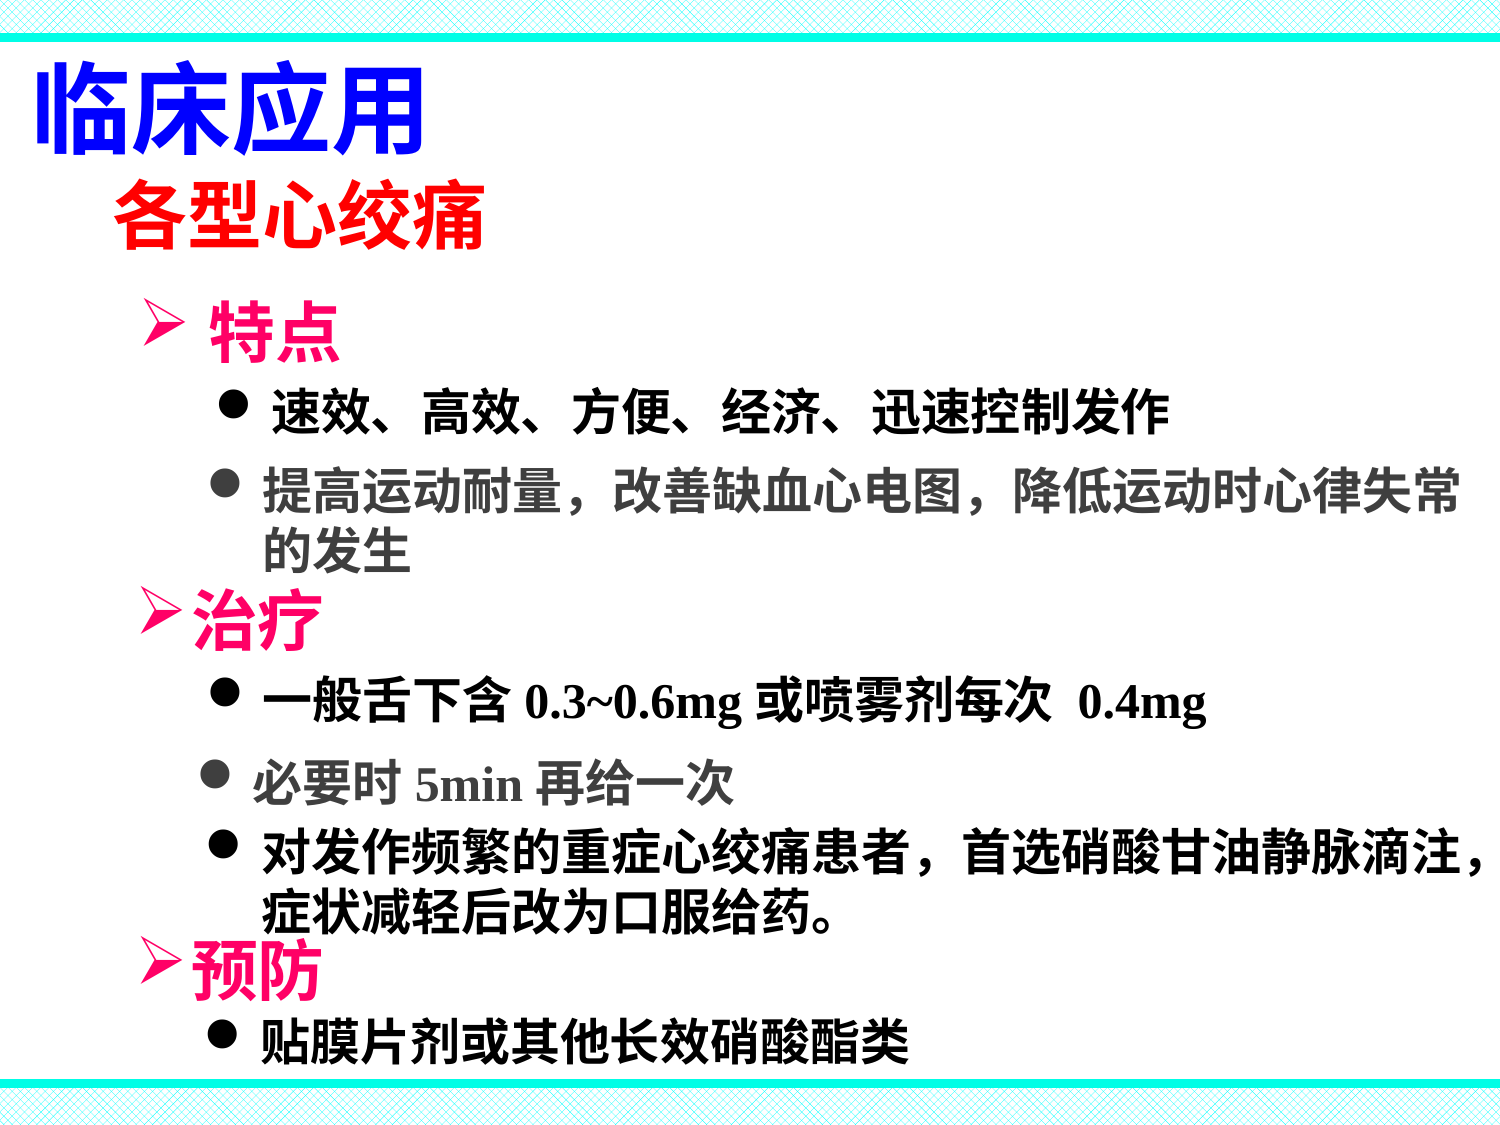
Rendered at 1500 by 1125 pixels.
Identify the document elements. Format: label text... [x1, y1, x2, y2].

text_box 治疗 [120, 571, 340, 667]
text_box 临床应用 [16, 38, 446, 174]
text_box 贴膜片剂或其他长效硝酸酯类 [188, 1003, 925, 1078]
text_box 速效、高效、方便、经济、迅速控制发作 [199, 373, 1186, 448]
text_box 必要时5min再给一次 [181, 743, 750, 819]
text_box 提高运动耐量，改善缺血心电图，降低运动时心律失常的发生 [191, 452, 1500, 588]
text_box 一般舌下含0.3~0.6mg或喷雾剂每次 0.4mg [191, 661, 1248, 736]
text_box 特点 [123, 283, 358, 378]
text_box 对发作频繁的重症心绞痛患者，首选硝酸甘油静脉滴注，症状减轻后改为口服给药。 [189, 813, 1500, 948]
text_box 预防 [120, 921, 340, 1016]
text_box 各型心绞痛 [97, 161, 503, 266]
